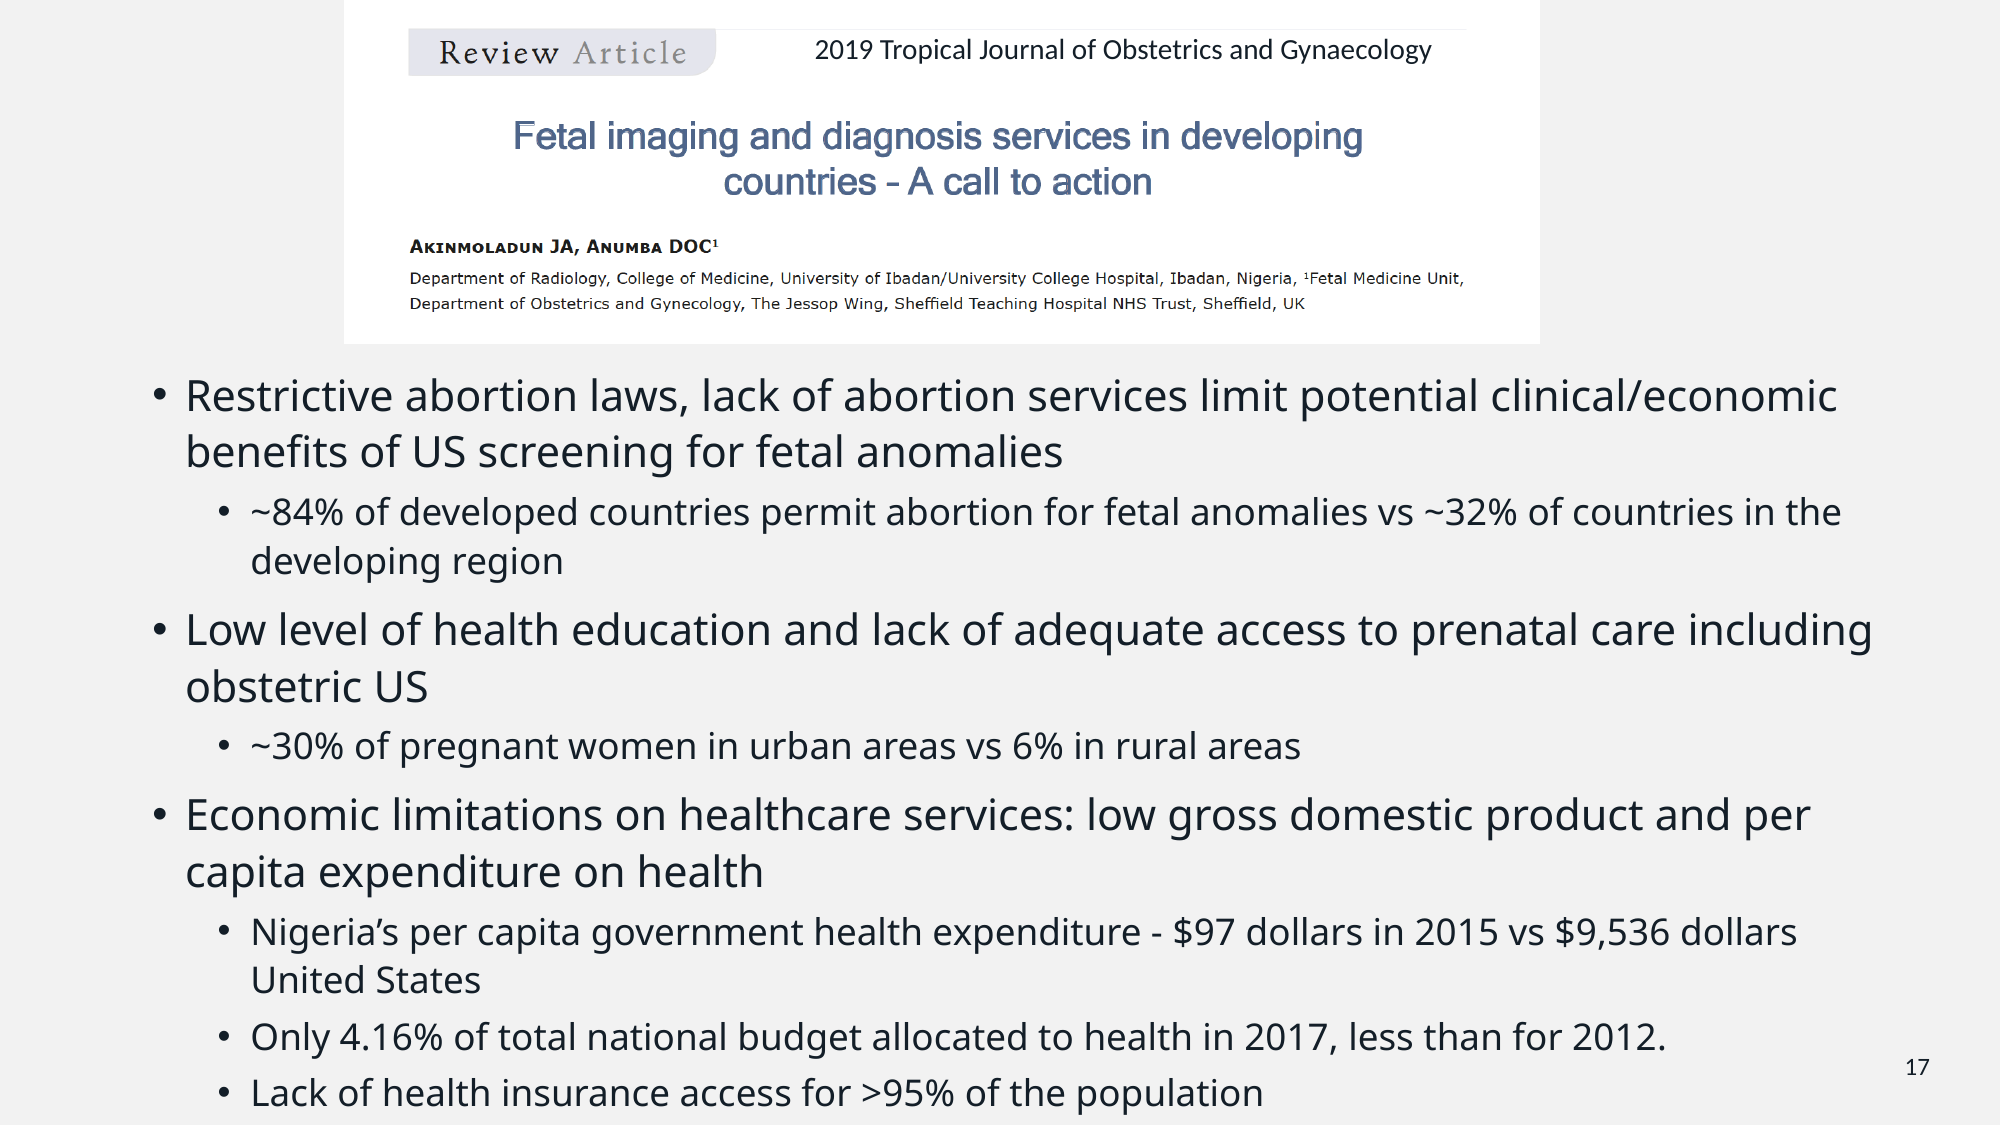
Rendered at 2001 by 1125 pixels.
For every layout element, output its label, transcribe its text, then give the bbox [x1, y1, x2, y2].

slide_number 17 [1495, 1035, 1946, 1096]
list Restrictive abortion laws, lack of abortion services limit potential clinical/economic benefits of US screening for fetal anomalies ~84% of developed countries permit abortion for fetal anomalies vs ~32% of countries in the developing region Low level of health education and lack of adequate access to prenatal care including obstetric US ~30% of pregnant women in urban areas vs 6% in rural areas Economic limitations on healthcare services: low gross domestic product and per capita expenditure on health Nigeria’s per capita government health expenditure - $97 dollars in 2015 vs $9,536 dollars United States Only 4.16% of total national budget allocated to health in 2017, less than for 2012. Lack of health insurance access for >95% of the population [137, 355, 1904, 1125]
picture [344, 0, 1540, 344]
